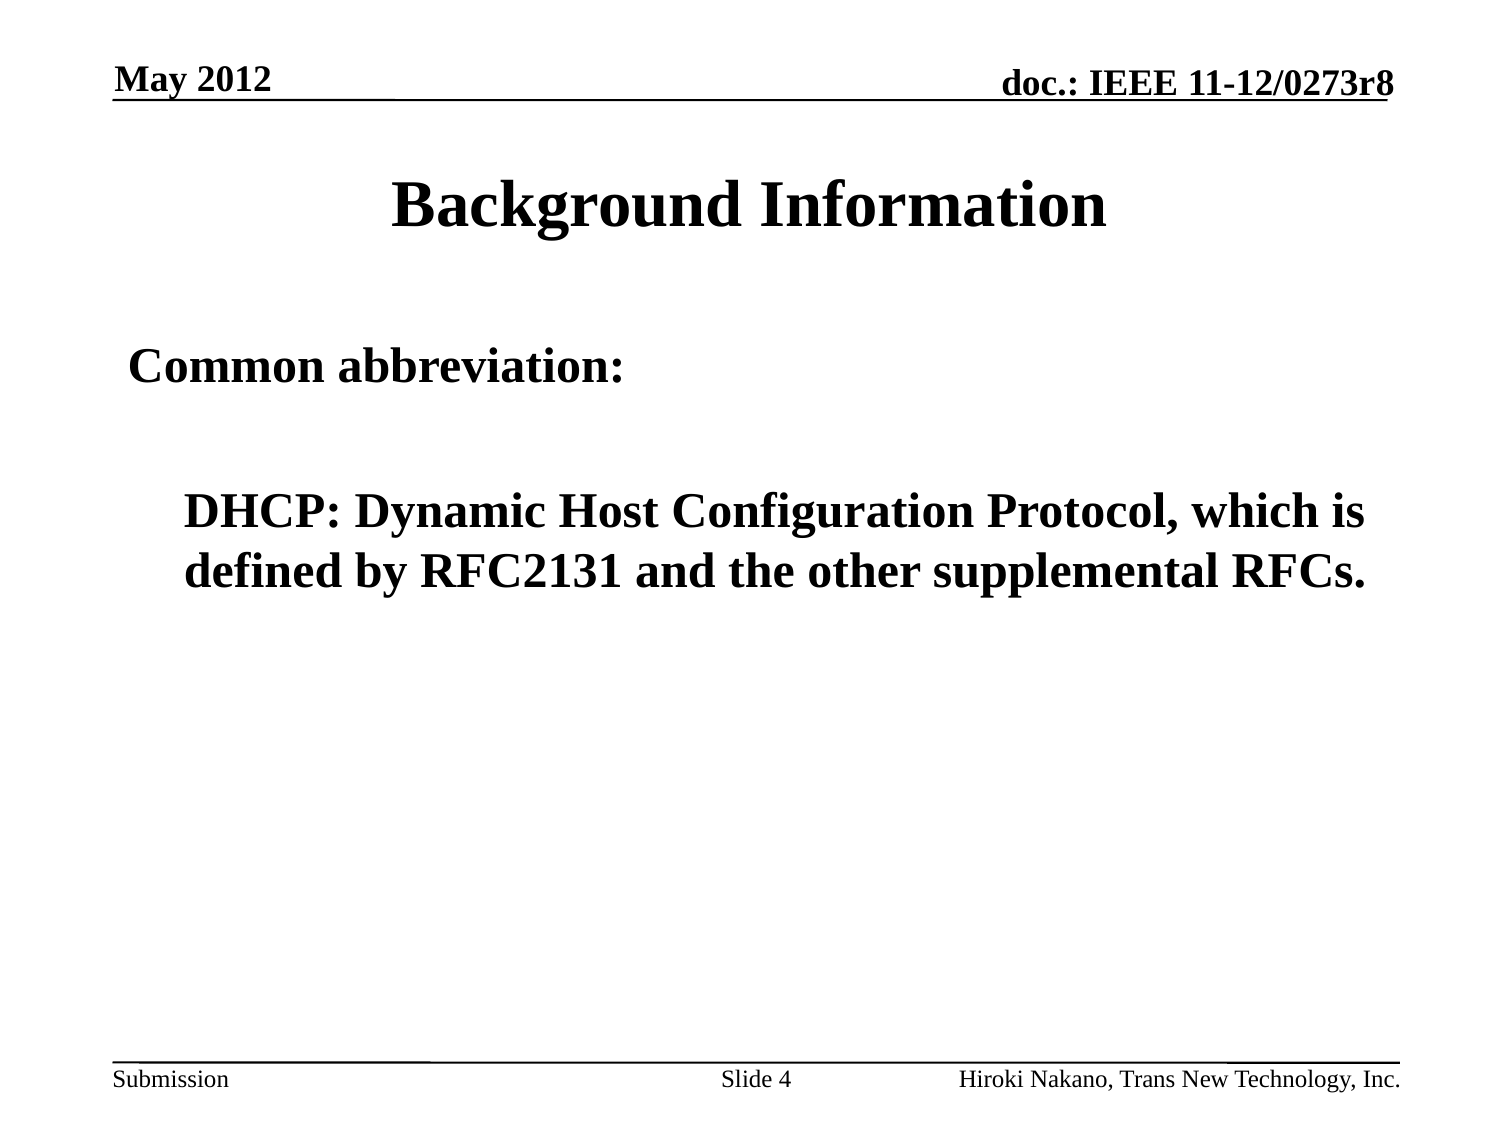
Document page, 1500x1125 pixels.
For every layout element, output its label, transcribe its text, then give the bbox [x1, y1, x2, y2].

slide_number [114, 54, 423, 100]
footer Hiroki Nakano, Trans New Technology, Inc. [878, 1061, 1402, 1093]
slide_number Slide 4 [712, 1061, 800, 1123]
title Background Information [112, 112, 1388, 288]
list Common abbreviation: DHCP: Dynamic Host Configuration Protocol, which is defined by RFC2131 and the other supplemental RFCs. [112, 324, 1388, 1000]
